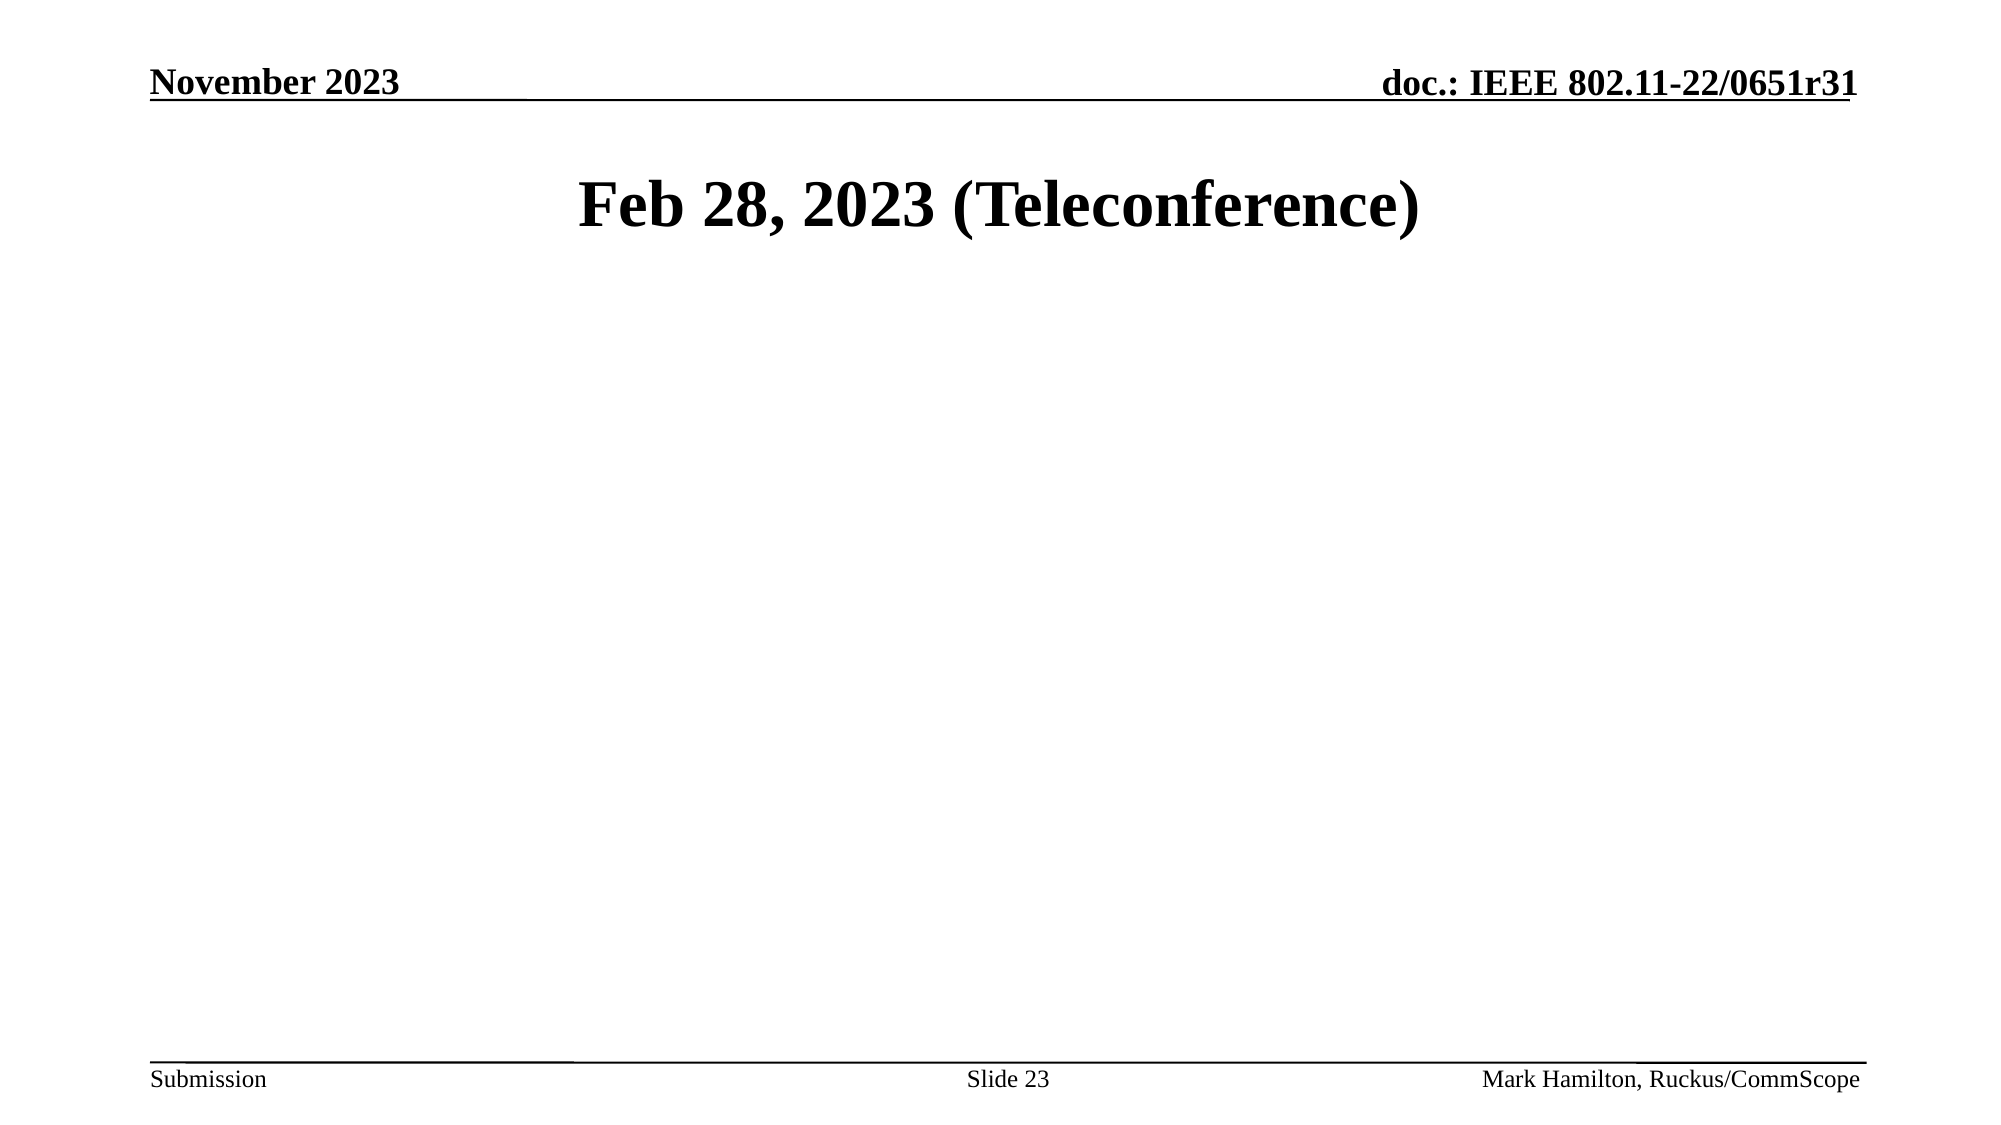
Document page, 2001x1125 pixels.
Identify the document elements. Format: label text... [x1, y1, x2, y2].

title Feb 28, 2023 (Teleconference) [149, 112, 1850, 288]
slide_number Slide 23 [950, 1061, 1067, 1123]
